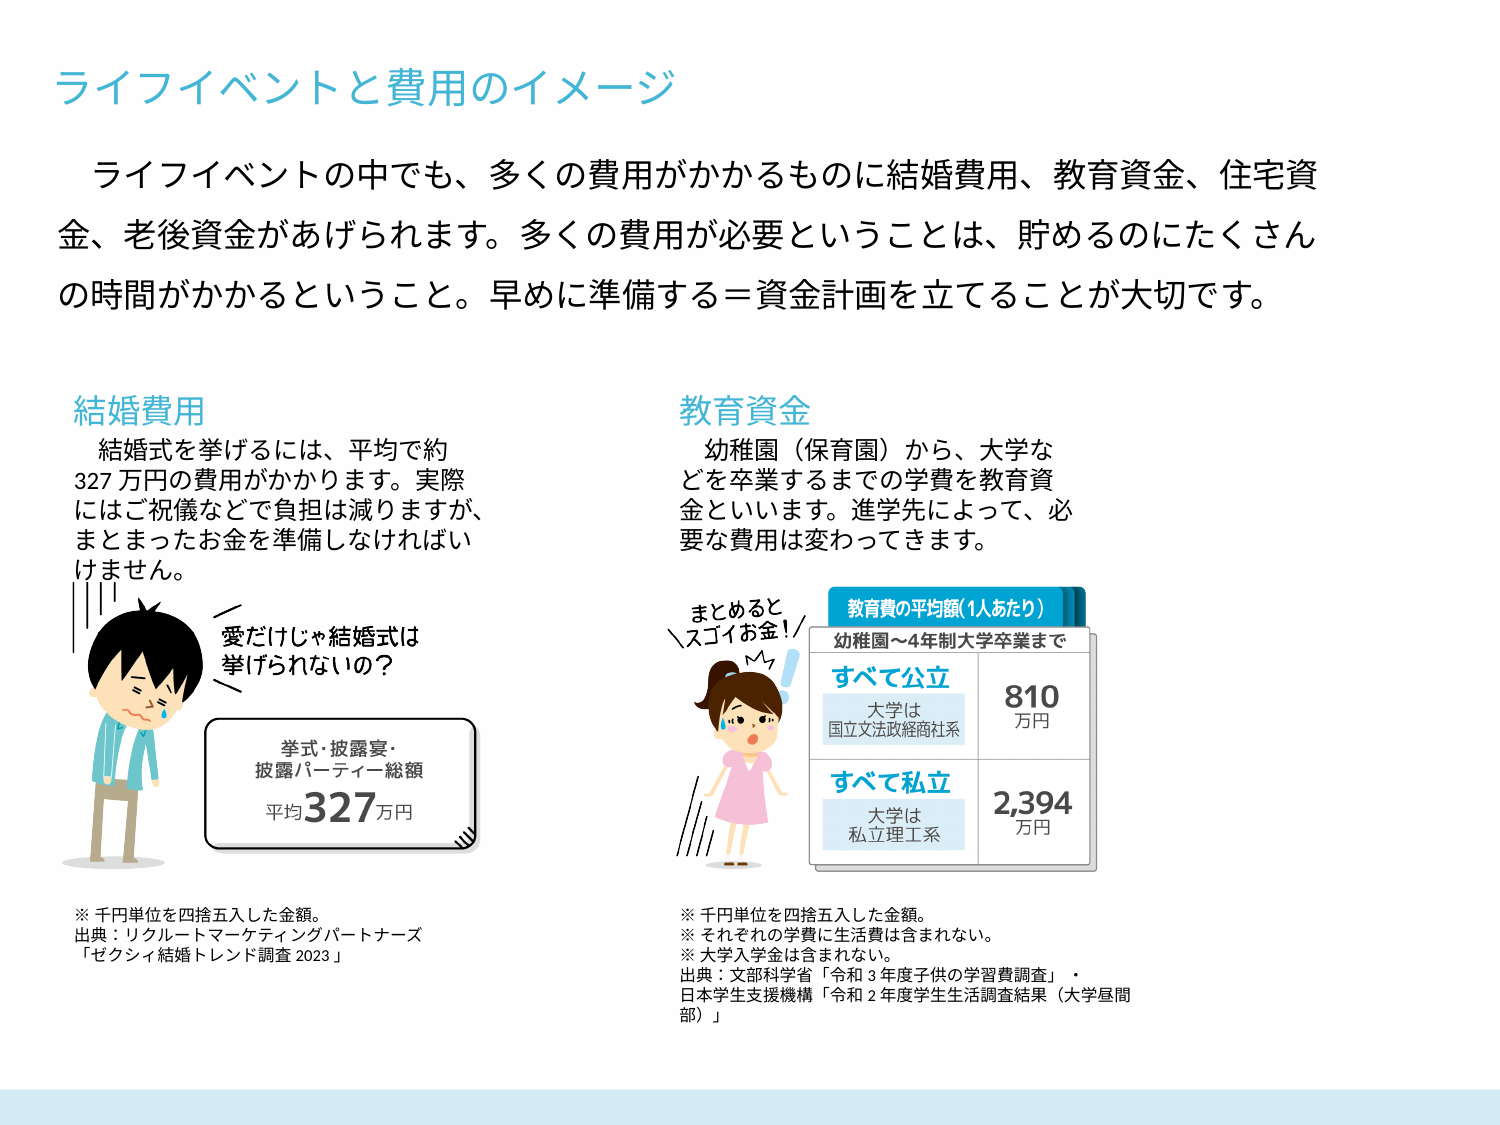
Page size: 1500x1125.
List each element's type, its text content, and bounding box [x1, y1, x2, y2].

text_box ※千円単位を四捨五入した金額。 ※それぞれの学費に生活費は含まれない。 ※大学入学金は含まれない。 出典：文部科学省「令和3年度子供の学習費調査」 ・ 日本学生支援機構「令和2年度学生生活調査結果（大学昼間部）」 [664, 897, 1193, 1033]
picture [0, 0, 1500, 1125]
text_box 教育資金 [664, 383, 1105, 438]
text_box ライフイベントの中でも、多くの費用がかかるものに結婚費用、教育資金、住宅資金、老後資金があげられます。多くの費用が必要ということは、貯めるのにたくさんの時間がかかるということ。早めに準備する＝資金計画を立てることが大切です。 [36, 127, 1337, 322]
text_box 結婚式を挙げるには、平均で約327万円の費用がかかります。実際にはご祝儀などで負担は減りますが、まとまったお金を準備しなければいけません。 [59, 427, 499, 562]
text_box 結婚費用 [59, 383, 499, 427]
text_box ライフイベントと費用のイメージ [36, 54, 906, 119]
text_box 幼稚園（保育園）から、大学などを卒業するまでの学費を教育資金といいます。進学先によって、必要な費用は変わってきます。 [664, 427, 1093, 532]
text_box ※千円単位を四捨五入した金額。 出典：リクルートマーケティングパートナーズ 「ゼクシィ結婚トレンド調査2023」 [59, 897, 512, 973]
